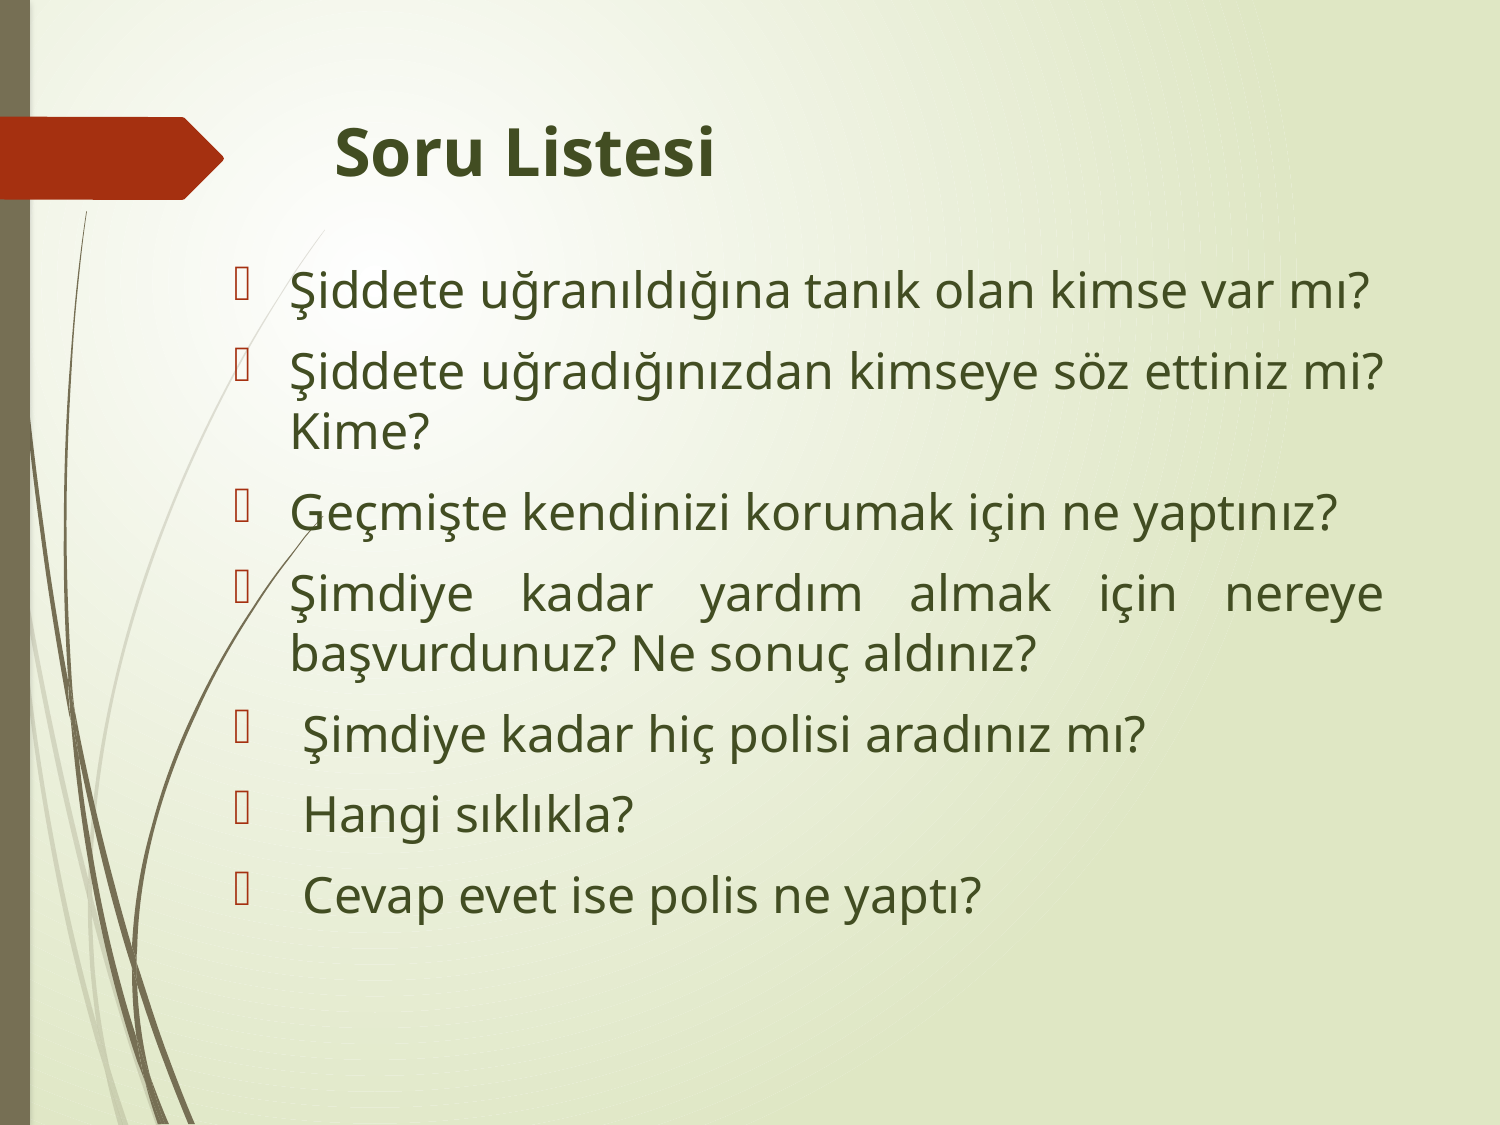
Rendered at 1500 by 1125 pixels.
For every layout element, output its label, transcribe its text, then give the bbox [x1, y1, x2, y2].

list Şiddete uğranıldığına tanık olan kimse var mı? Şiddete uğradığınızdan kimseye söz ettiniz mi? Kime? Geçmişte kendinizi korumak için ne yaptınız? Şimdiye kadar yardım almak için nereye başvurdunuz? Ne sonuç aldınız? Şimdiye kadar hiç polisi aradınız mı? Hangi sıklıkla? Cevap evet ise polis ne yaptı? [218, 251, 1400, 1025]
title Soru Listesi [319, 102, 1400, 251]
